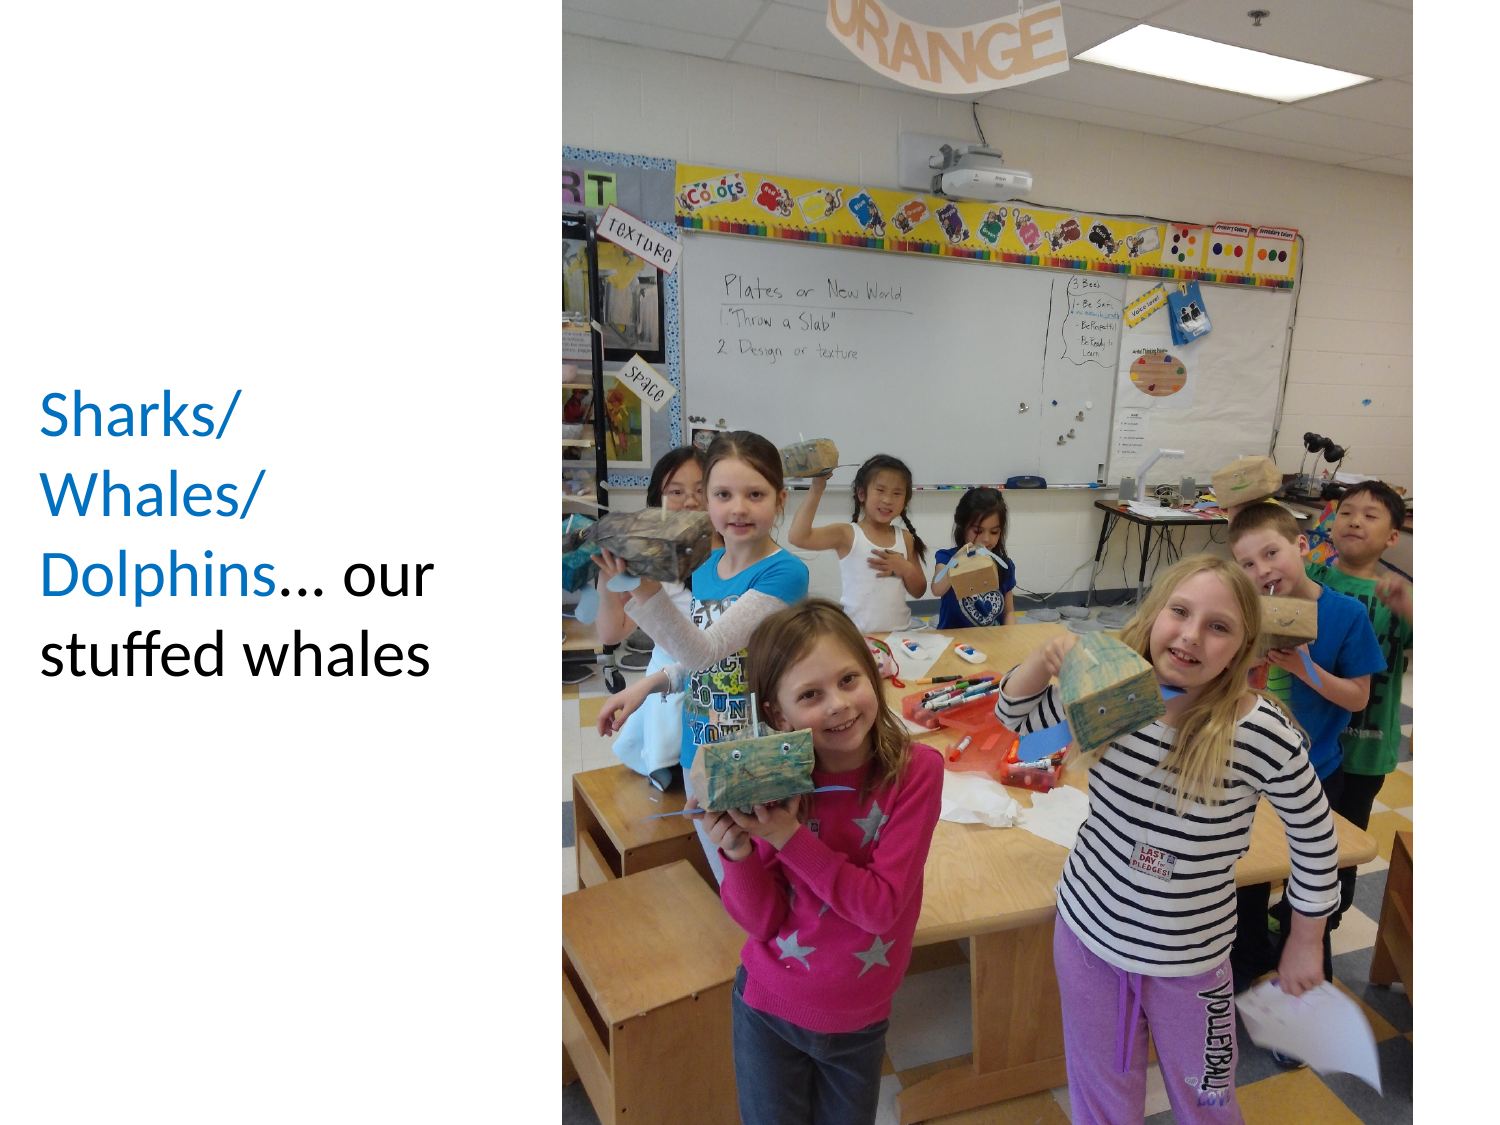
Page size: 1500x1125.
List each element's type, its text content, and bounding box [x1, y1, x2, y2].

text_box Sharks/Whales/Dolphins... our stuffed whales [24, 362, 513, 697]
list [562, 0, 1413, 1125]
